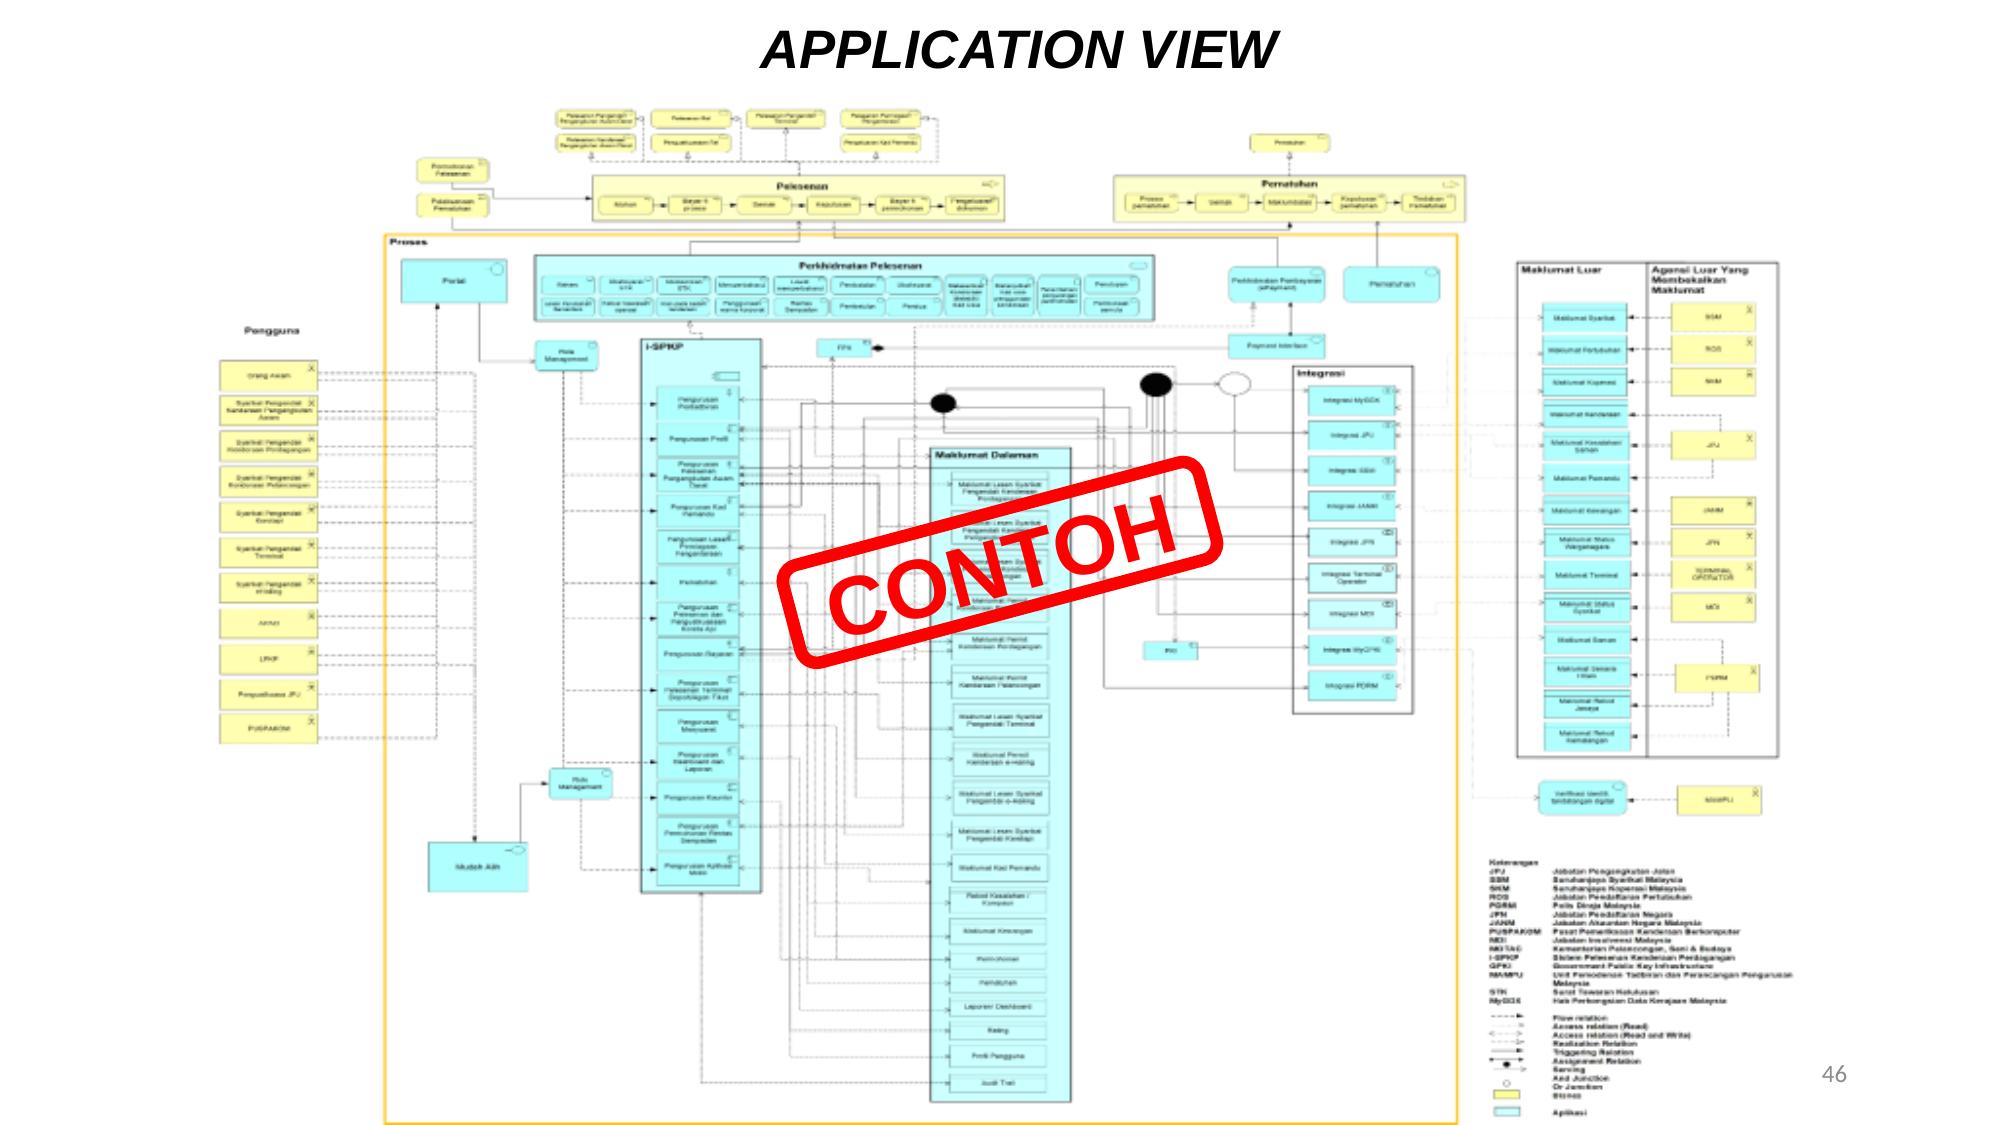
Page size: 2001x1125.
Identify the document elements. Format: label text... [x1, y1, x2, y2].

picture [199, 89, 1798, 1125]
text_box APPLICATION VIEW [305, 7, 1733, 89]
slide_number 46 [1798, 1042, 1863, 1103]
